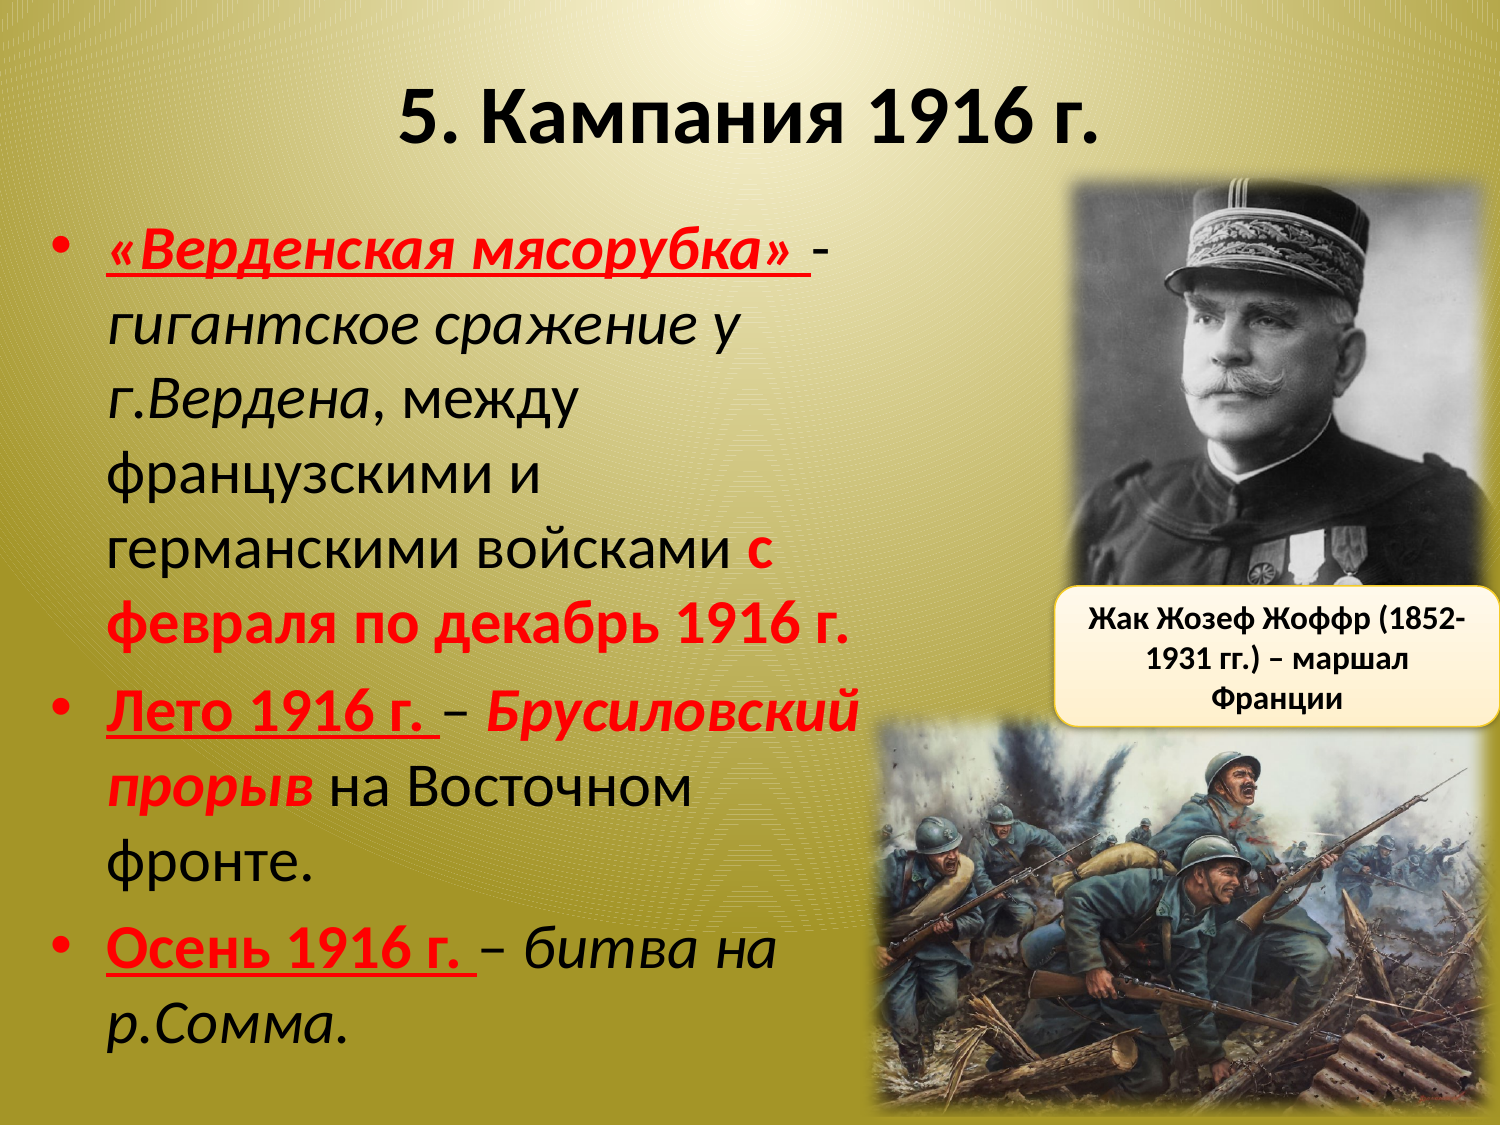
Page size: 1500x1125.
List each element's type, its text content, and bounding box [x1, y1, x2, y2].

list «Верденская мясорубка» - гигантское сражение у г.Вердена, между французскими и германскими войсками с февраля по декабрь 1916 г. Лето 1916 г. – Брусиловский прорыв на Восточном фронте. Осень 1916 г. – битва на р.Сомма. [35, 199, 891, 1079]
title 5. Кампания 1916 г. [75, 45, 1425, 176]
picture [860, 163, 1500, 1125]
